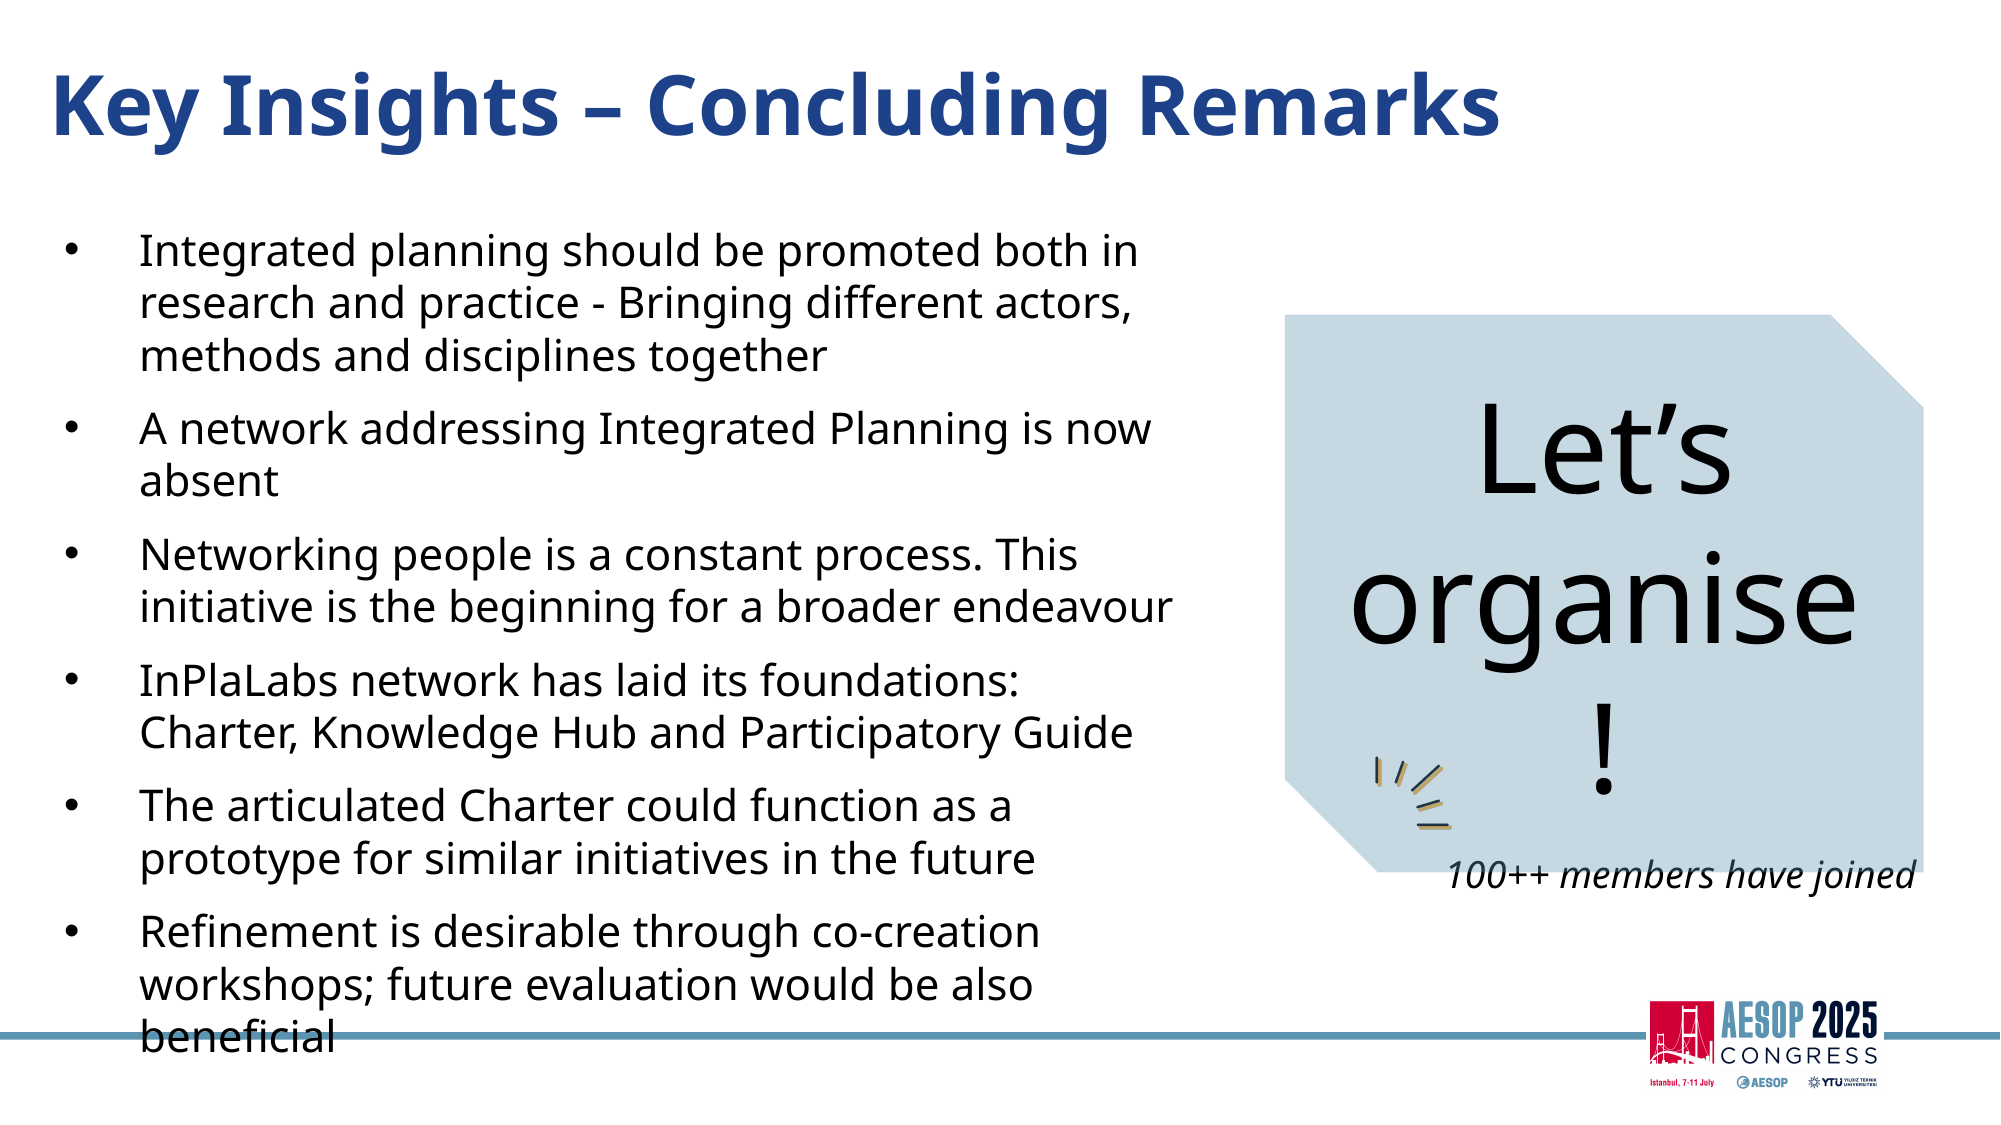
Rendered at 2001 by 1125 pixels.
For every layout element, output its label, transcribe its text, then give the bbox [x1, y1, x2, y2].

text_box Integrated planning should be promoted both in research and practice - Bringing different actors, methods and disciplines together A network addressing Integrated Planning is now absent Networking people is a constant process. This initiative is the beginning for a broader endeavour InPlaLabs network has laid its foundations: Charter, Knowledge Hub and Participatory Guide The articulated Charter could function as a prototype for similar initiatives in the future Refinement is desirable through co-creation workshops; future evaluation would be also beneficial [49, 214, 1191, 1069]
text_box 100++ members have joined [1332, 843, 2000, 904]
text_box [1191, 1031, 1646, 1041]
picture [1368, 746, 1457, 835]
text_box Let’s organise! [1284, 314, 1924, 873]
text_box Key Insights – Concluding Remarks [34, 48, 1782, 169]
text_box [1884, 1031, 2000, 1041]
picture [1646, 998, 1884, 1093]
text_box [0, 1031, 49, 1041]
